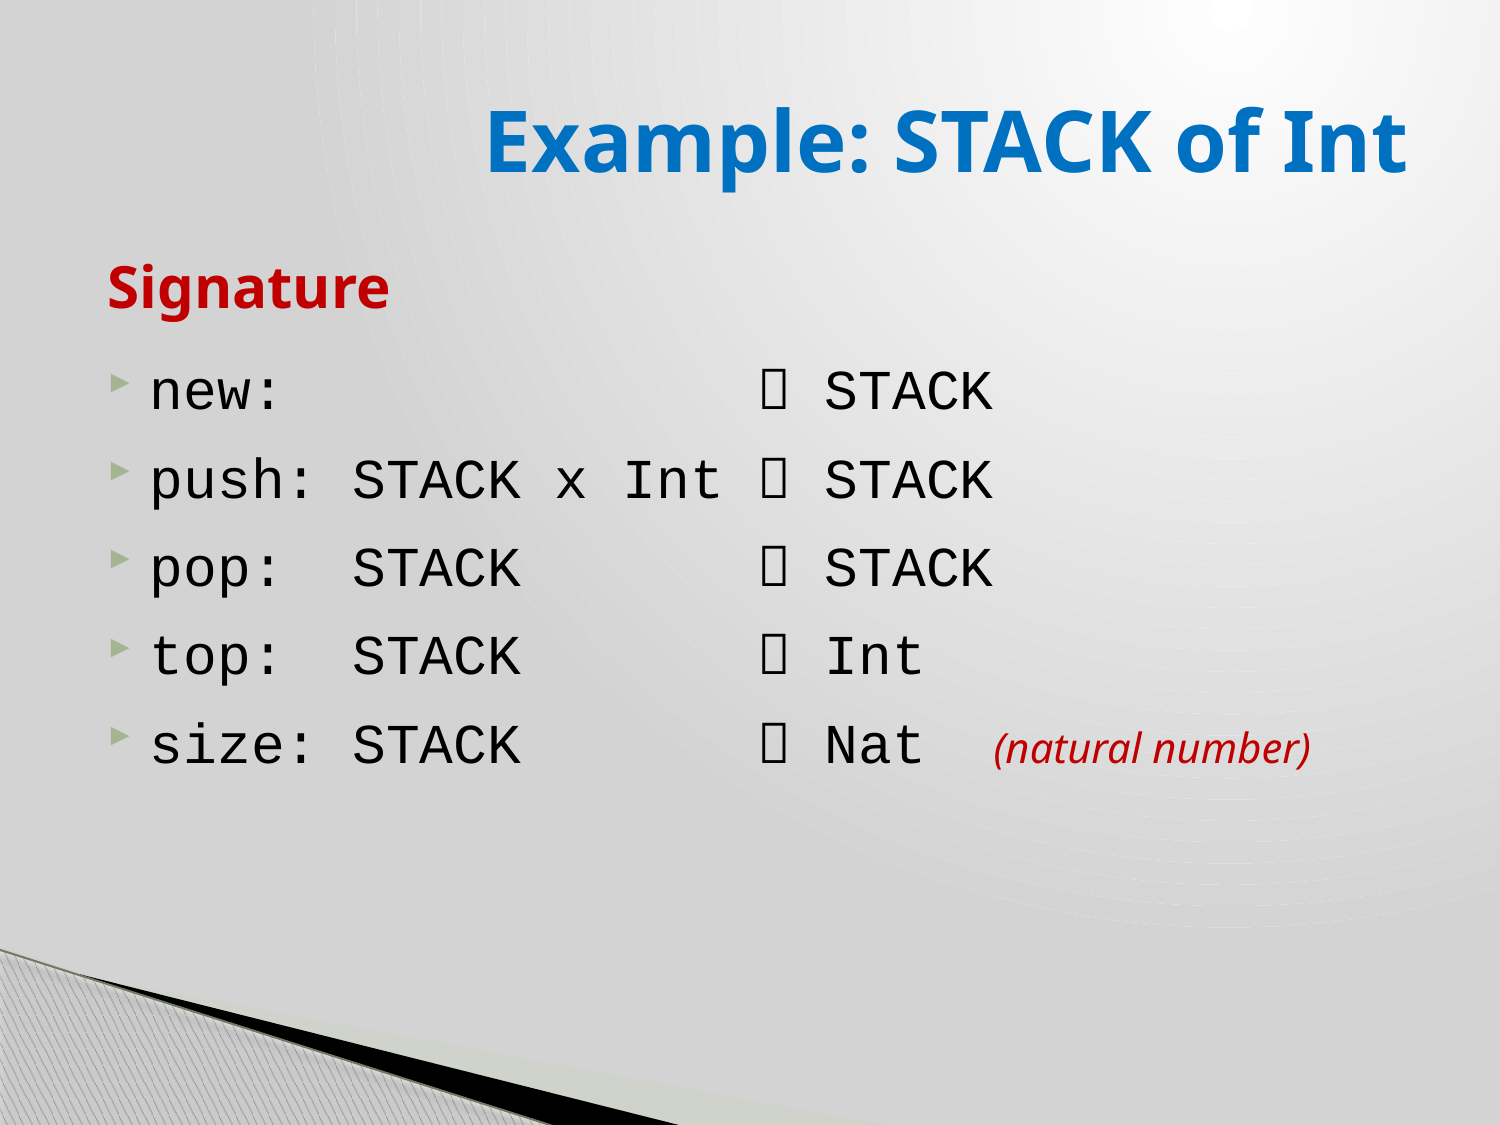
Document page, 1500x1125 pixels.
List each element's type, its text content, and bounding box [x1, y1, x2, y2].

list Signature new:  STACK push: STACK x Int  STACK pop: STACK  STACK top: STACK  Int size: STACK  Nat (natural number) [75, 243, 1425, 986]
title Example: STACK of Int [75, 45, 1425, 233]
